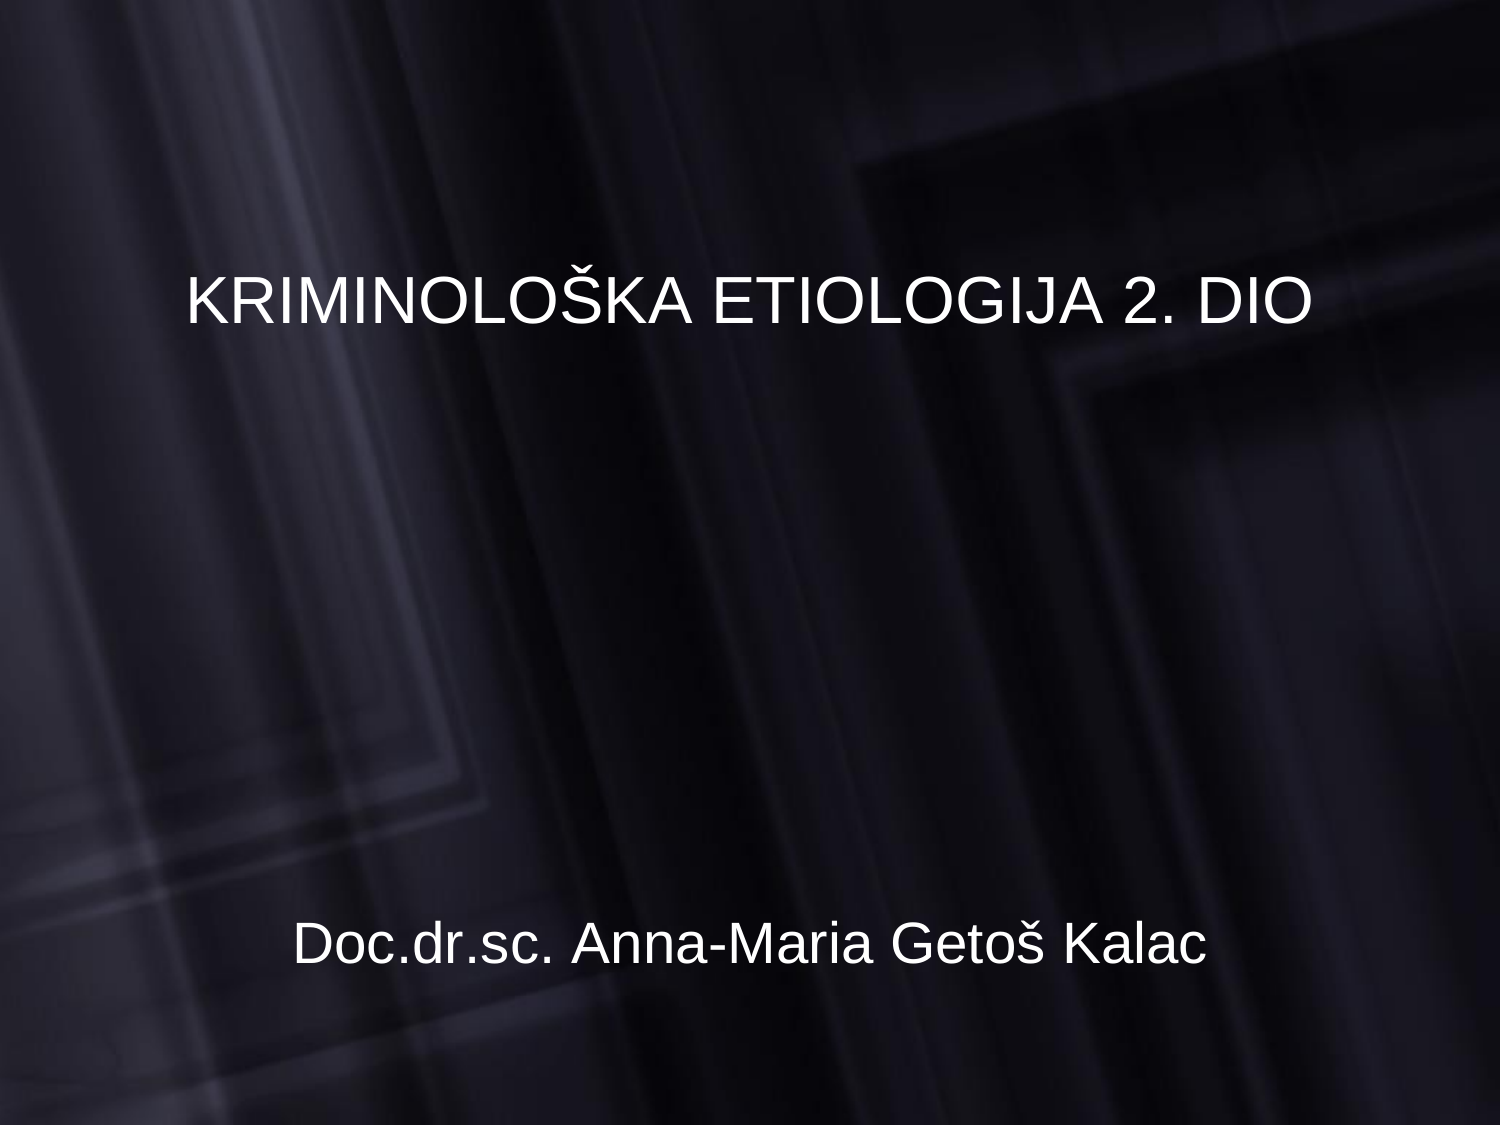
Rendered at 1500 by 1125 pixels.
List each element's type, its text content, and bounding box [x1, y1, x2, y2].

text_box DIO [1193, 266, 1327, 338]
text_box KRIMINOLOŠKA [182, 266, 706, 338]
text_box Doc.dr.sc. Anna-Maria Getoš Kalac [290, 913, 1218, 976]
text_box 2. [1119, 266, 1190, 338]
text_box [0, 0, 1500, 1125]
text_box ETIOLOGIJA [708, 266, 1117, 338]
